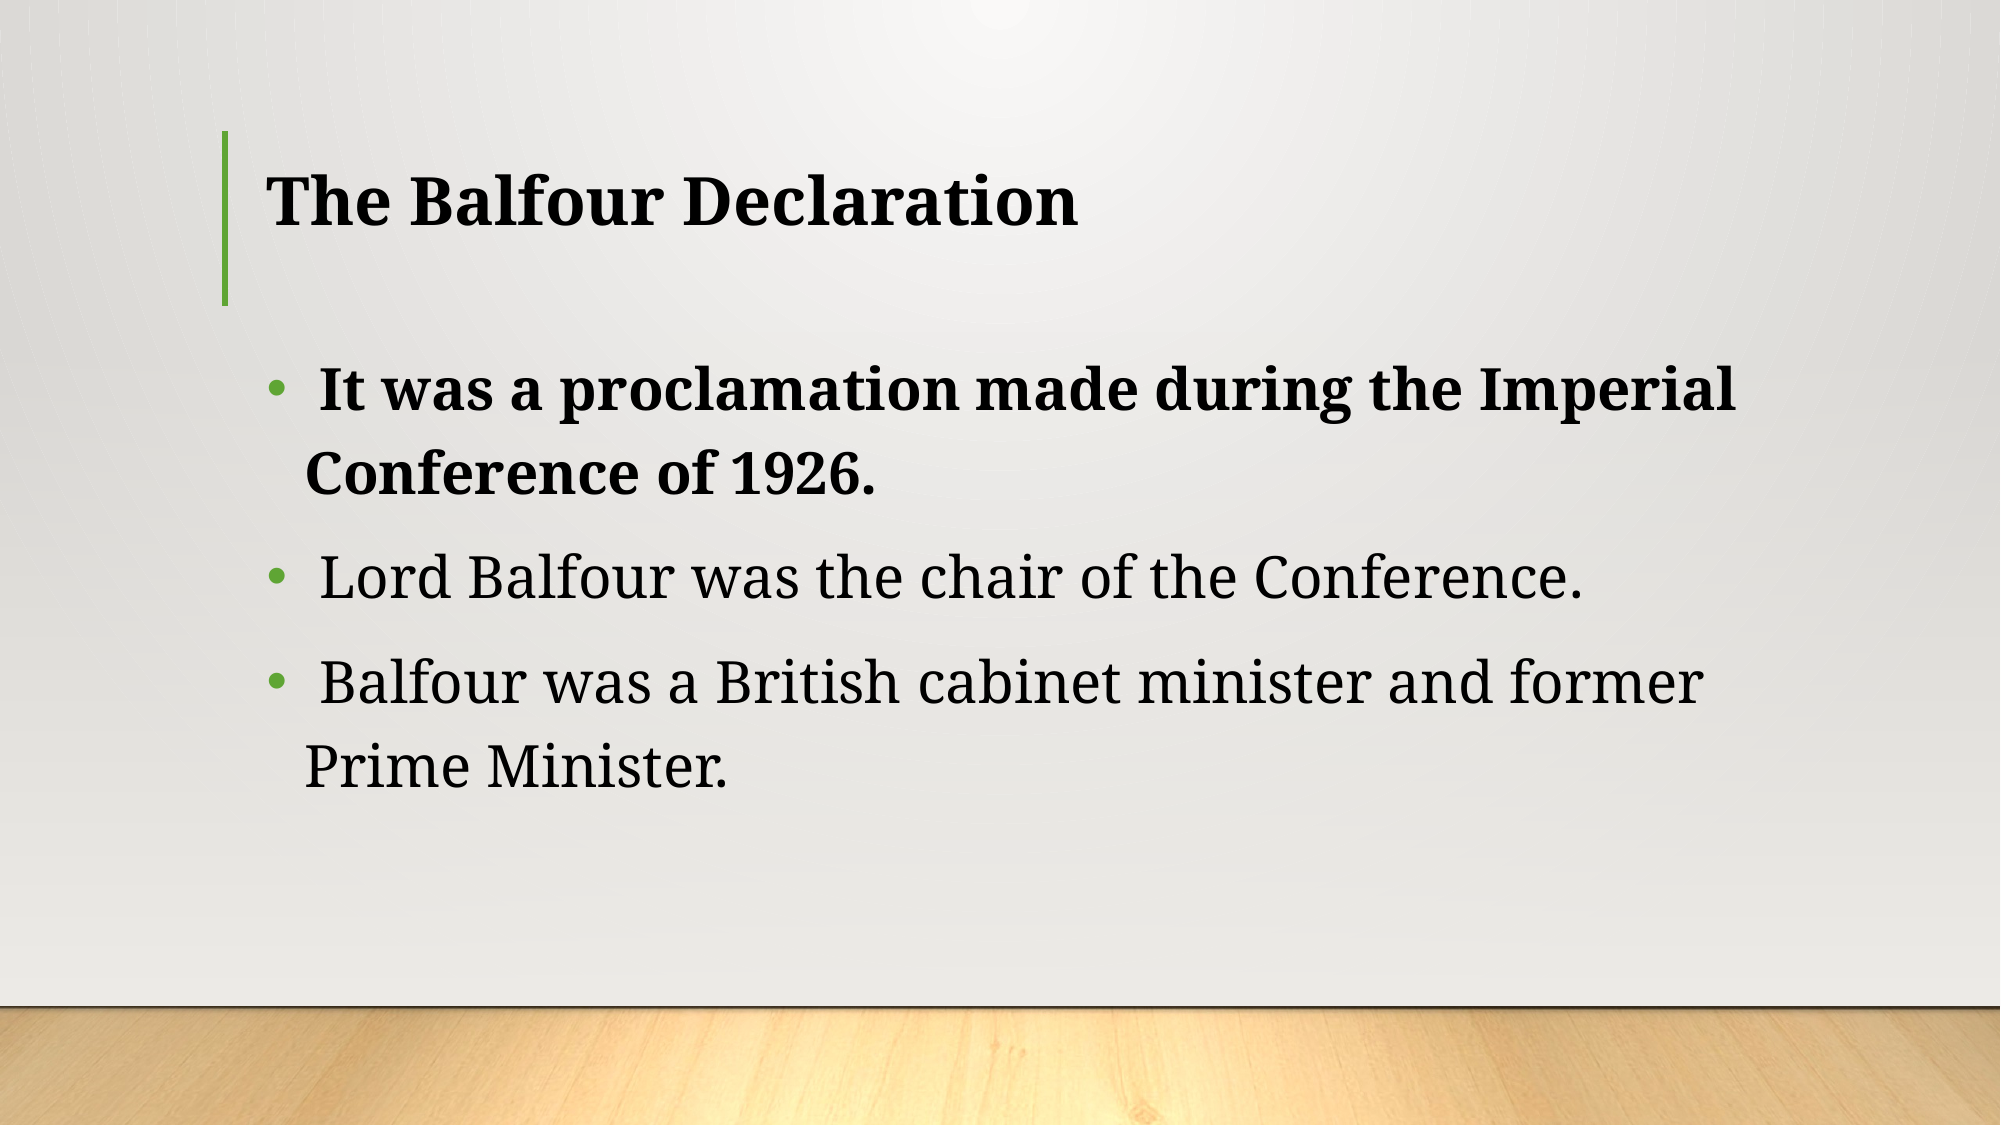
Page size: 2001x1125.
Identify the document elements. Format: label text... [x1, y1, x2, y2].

list It was a proclamation made during the Imperial Conference of 1926. Lord Balfour was the chair of the Conference. Balfour was a British cabinet minister and former Prime Minister. [251, 330, 1814, 988]
picture [0, 1006, 2000, 1125]
title The Balfour Declaration [251, 75, 1814, 248]
